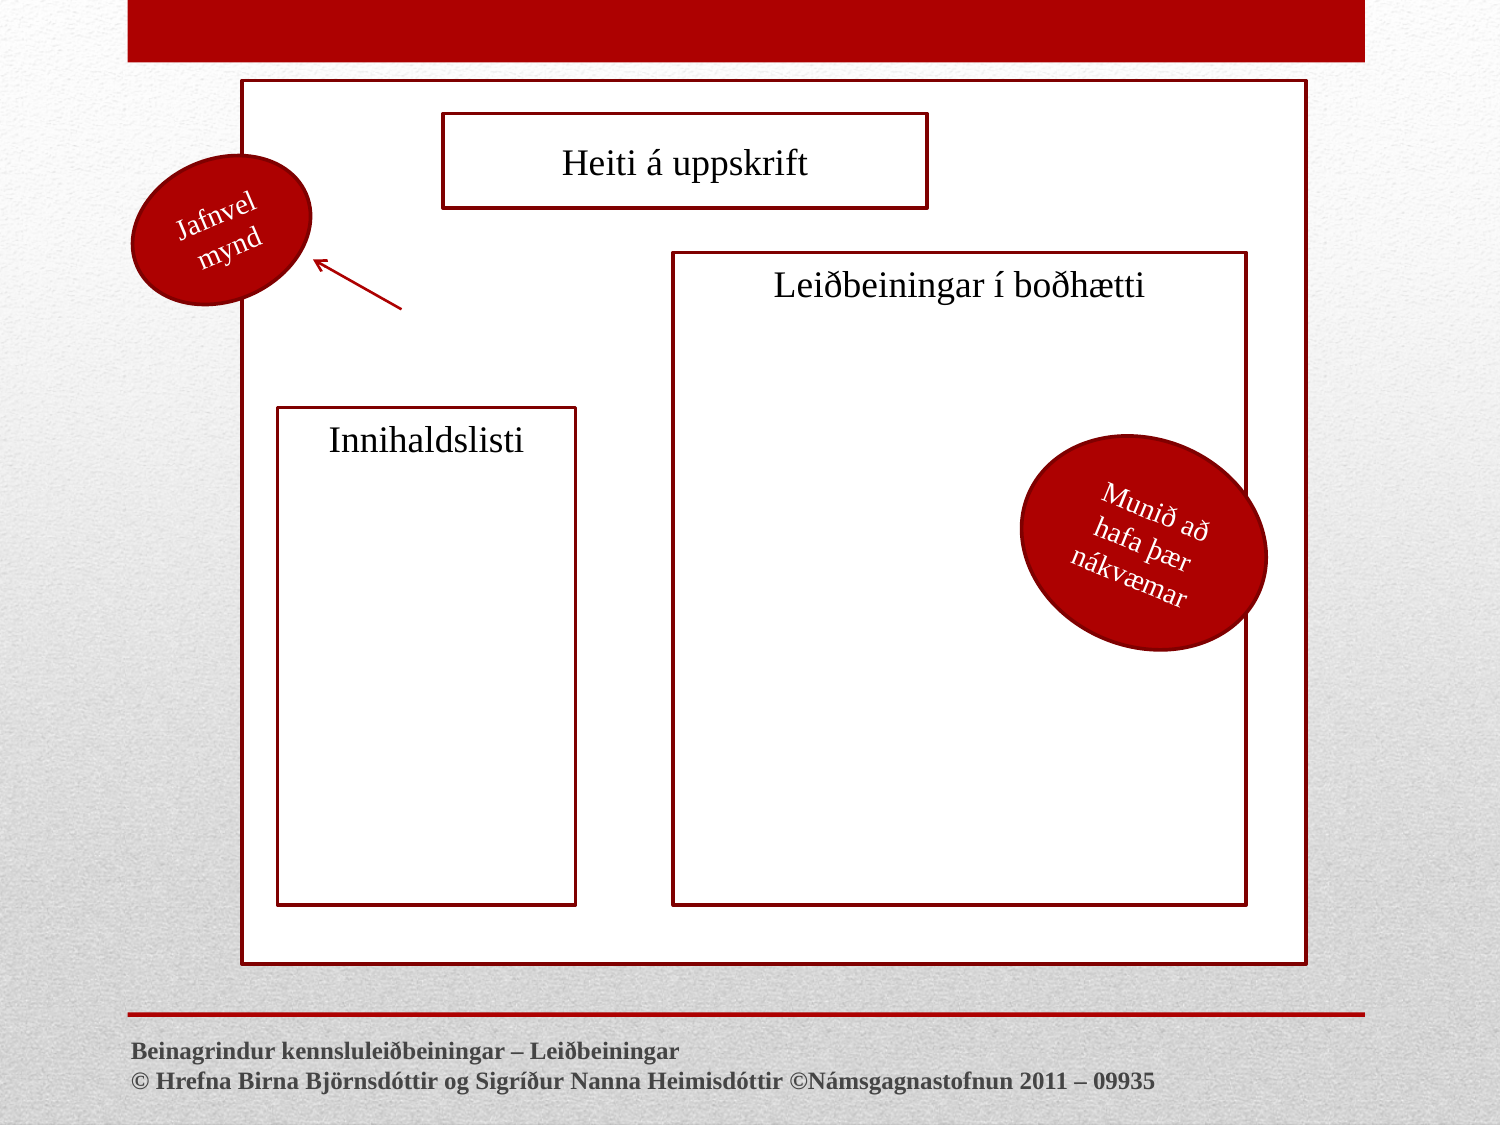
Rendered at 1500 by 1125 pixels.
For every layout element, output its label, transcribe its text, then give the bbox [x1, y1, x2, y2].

text_box Cplötu [240, 79, 1308, 966]
text_box Heiti á uppskrift [441, 112, 929, 210]
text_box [312, 258, 403, 311]
text_box Leiðbeiningar í boðhætti [671, 251, 1248, 907]
text_box Innihaldslisti [276, 406, 577, 907]
text_box Munið að hafa þær nákvæmar [1019, 434, 1269, 652]
text_box Jafnvel mynd [130, 153, 313, 307]
footer Beinagrindur kennsluleiðbeiningar – Leiðbeiningar © Hrefna Birna Björnsdóttir og Sigríður Nanna Heimisdóttir ©Námsgagnastofnun 2011 – 09935 [115, 1035, 1344, 1095]
